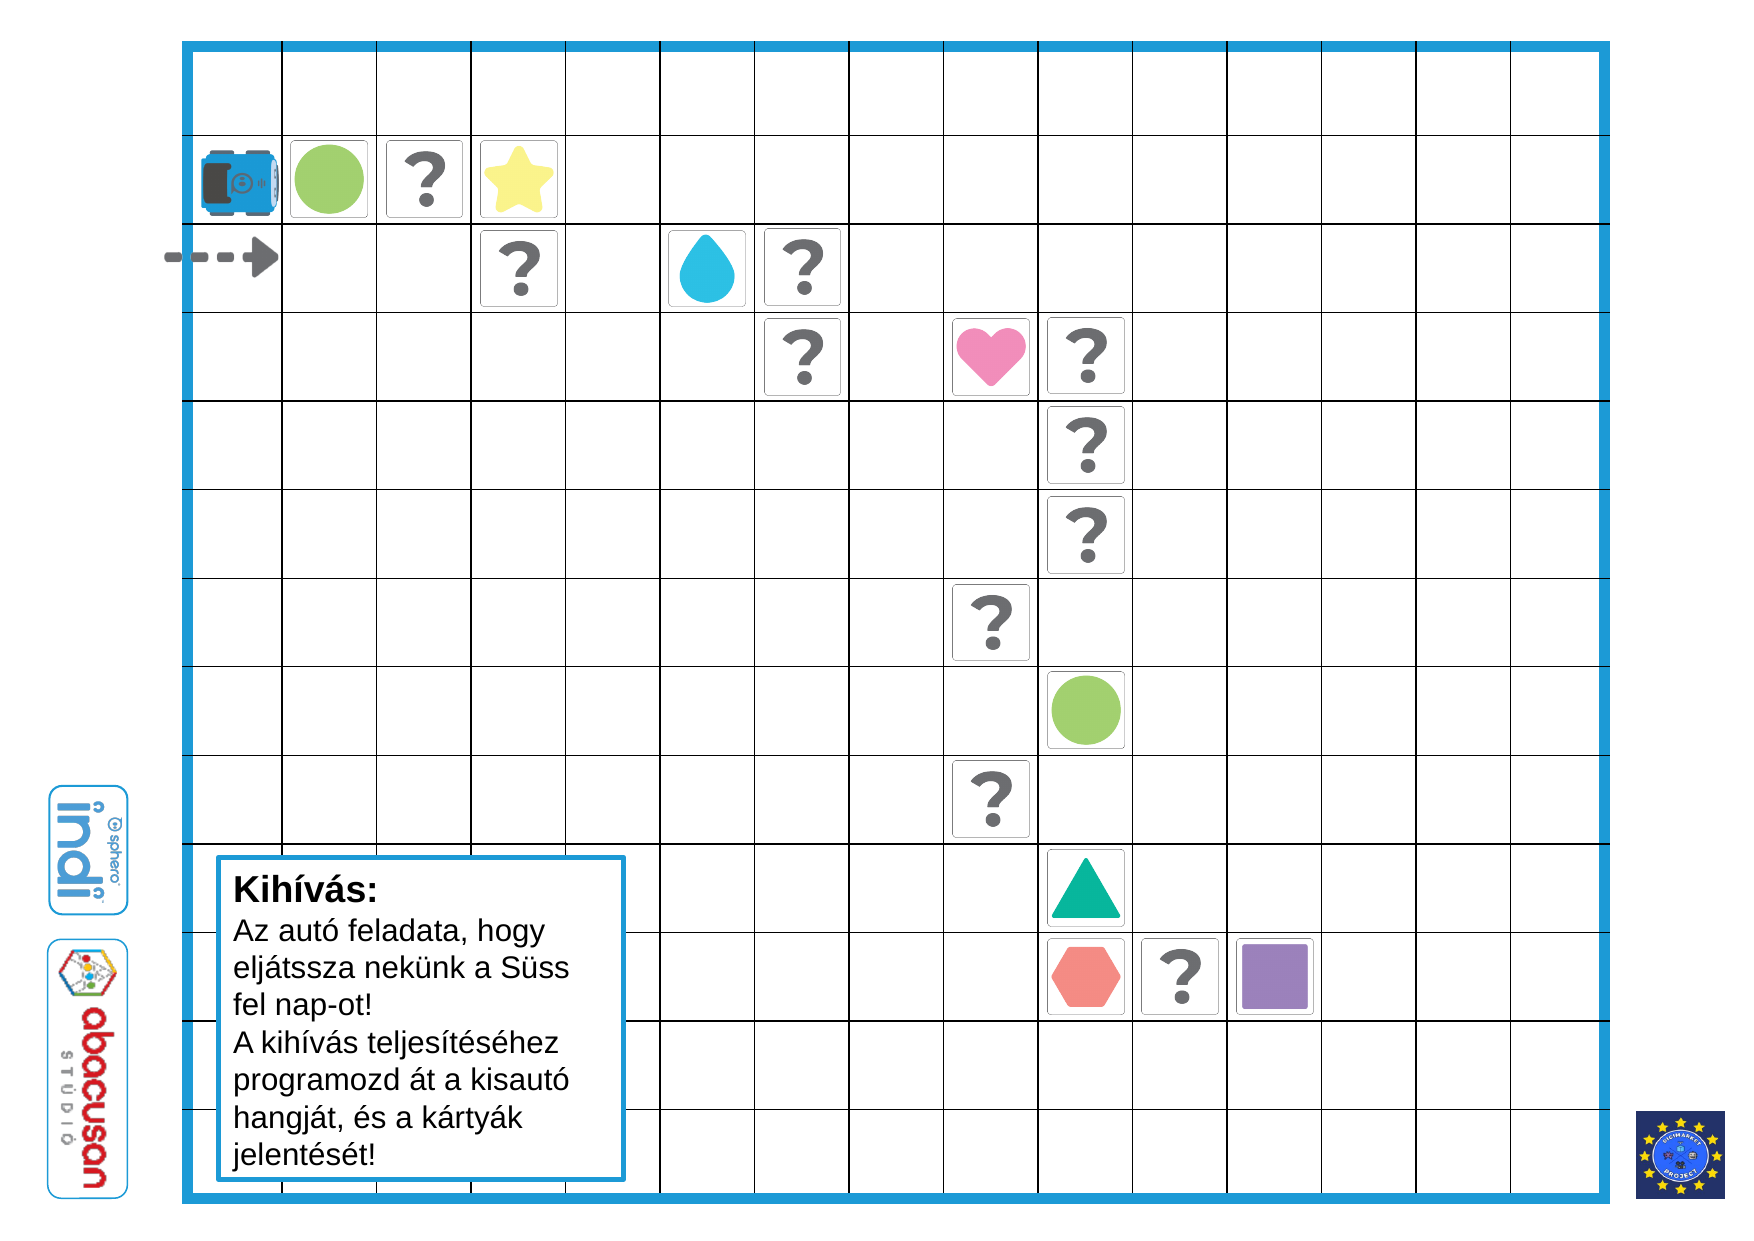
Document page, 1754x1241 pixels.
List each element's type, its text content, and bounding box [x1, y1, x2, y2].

picture [1047, 316, 1125, 395]
picture [1141, 937, 1219, 1016]
picture [385, 140, 463, 218]
text_box Kihívás: Az autó feladata, hogy eljátssza nekünk a Süss fel nap-ot! A kihívás teljesítéséhez programozd át a kisautó hangját, és a kártyák jelentését! [218, 857, 624, 1180]
picture [1047, 406, 1125, 484]
picture [1047, 849, 1125, 927]
picture [1047, 671, 1125, 749]
picture [59, 950, 116, 1187]
picture [763, 318, 842, 396]
picture [480, 140, 558, 218]
picture [952, 318, 1030, 396]
picture [58, 802, 122, 903]
picture [952, 760, 1030, 838]
picture [160, 144, 279, 316]
picture [1047, 496, 1125, 574]
picture [1236, 937, 1314, 1016]
picture [1047, 937, 1125, 1016]
picture [668, 229, 746, 308]
picture [290, 140, 368, 218]
picture [1636, 1111, 1725, 1199]
picture [952, 583, 1030, 662]
picture [480, 229, 558, 308]
picture [763, 228, 842, 306]
